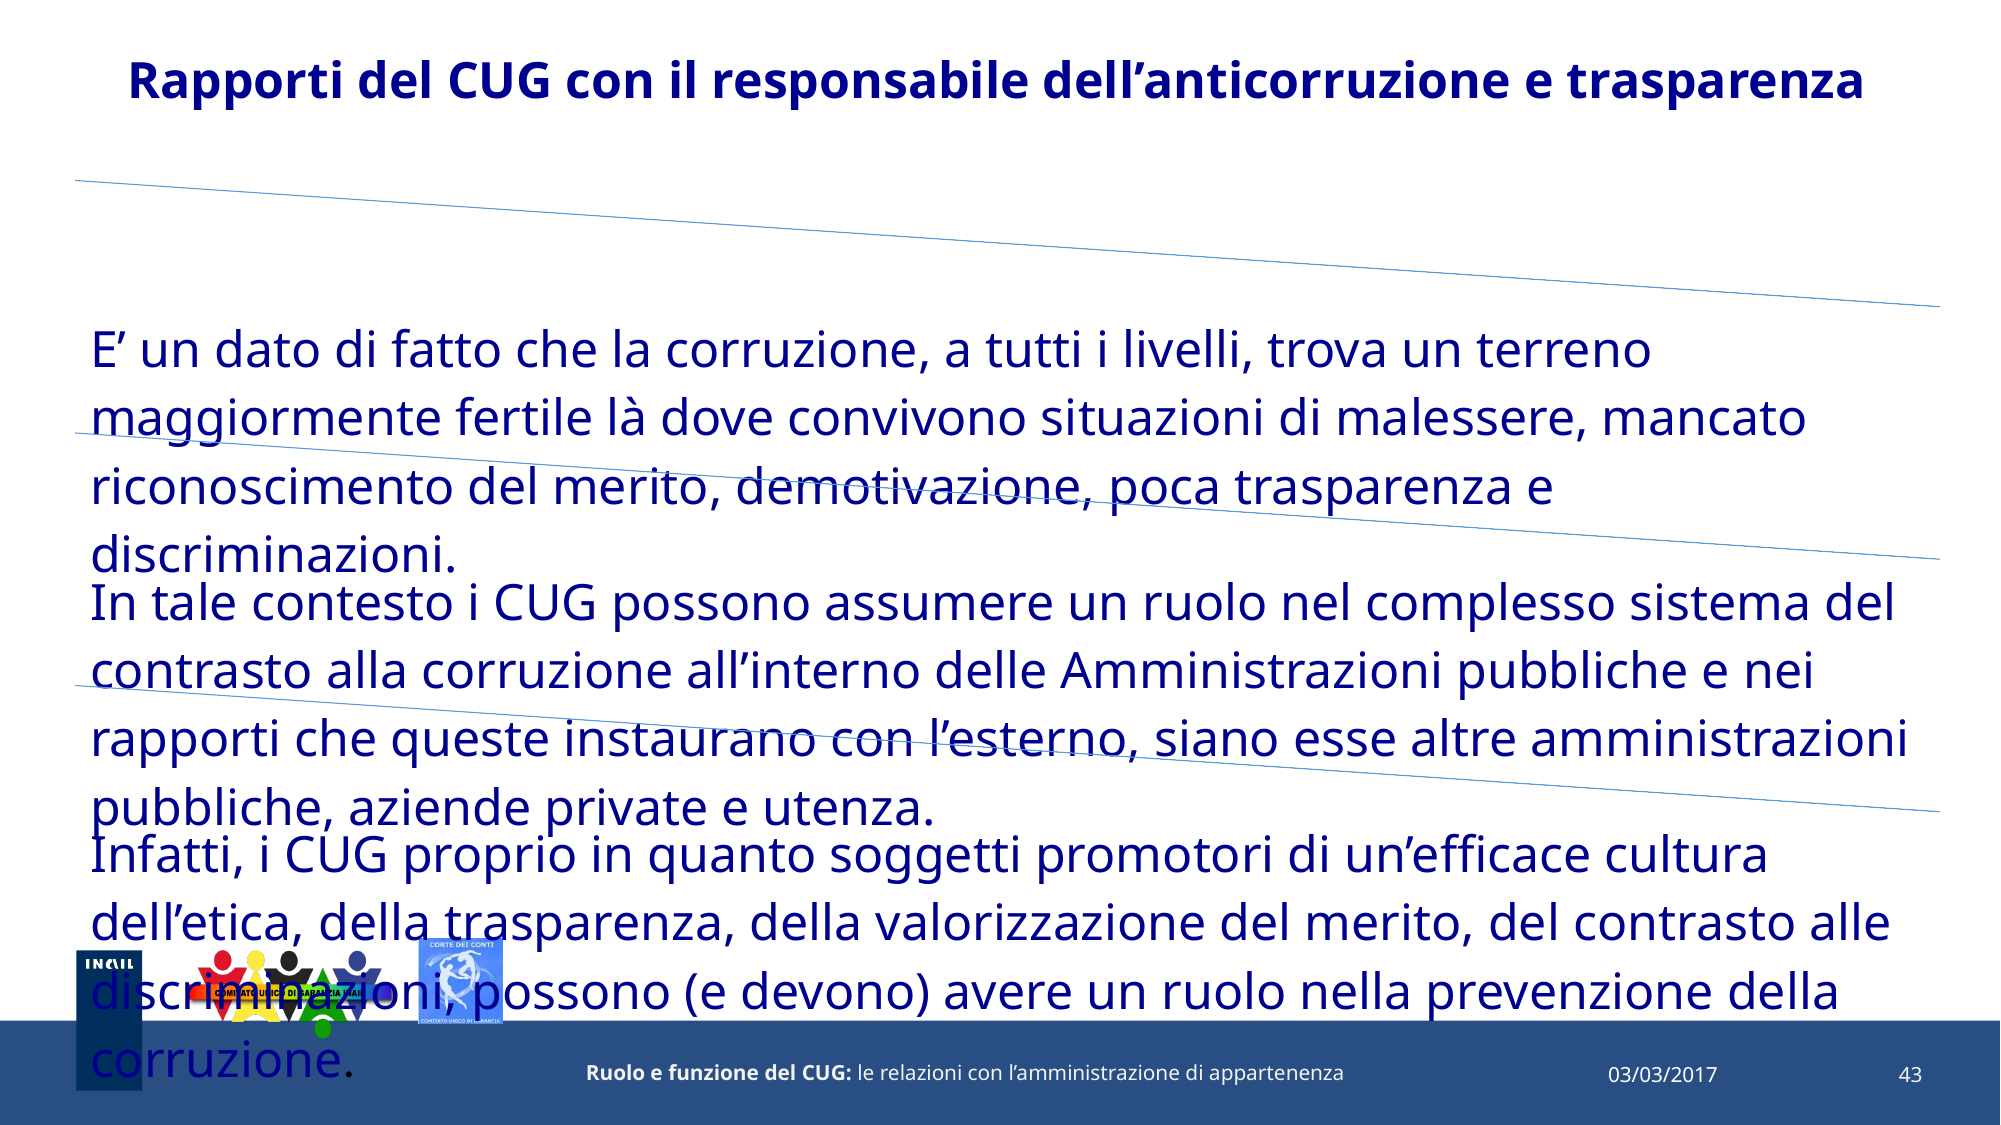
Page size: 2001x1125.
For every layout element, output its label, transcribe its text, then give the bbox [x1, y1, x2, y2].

picture [186, 950, 398, 1039]
slide_number 43 [1684, 1061, 1923, 1122]
title [77, 41, 1925, 156]
list Ruolo e funzione del CUG: le relazioni con l’amministrazione di appartenenza [443, 1061, 1488, 1100]
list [75, 180, 1941, 939]
picture [418, 939, 503, 1024]
text_box Rapporti del CUG con il responsabile dell’anticorruzione e trasparenza [92, 41, 1902, 116]
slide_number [1544, 1061, 1684, 1122]
